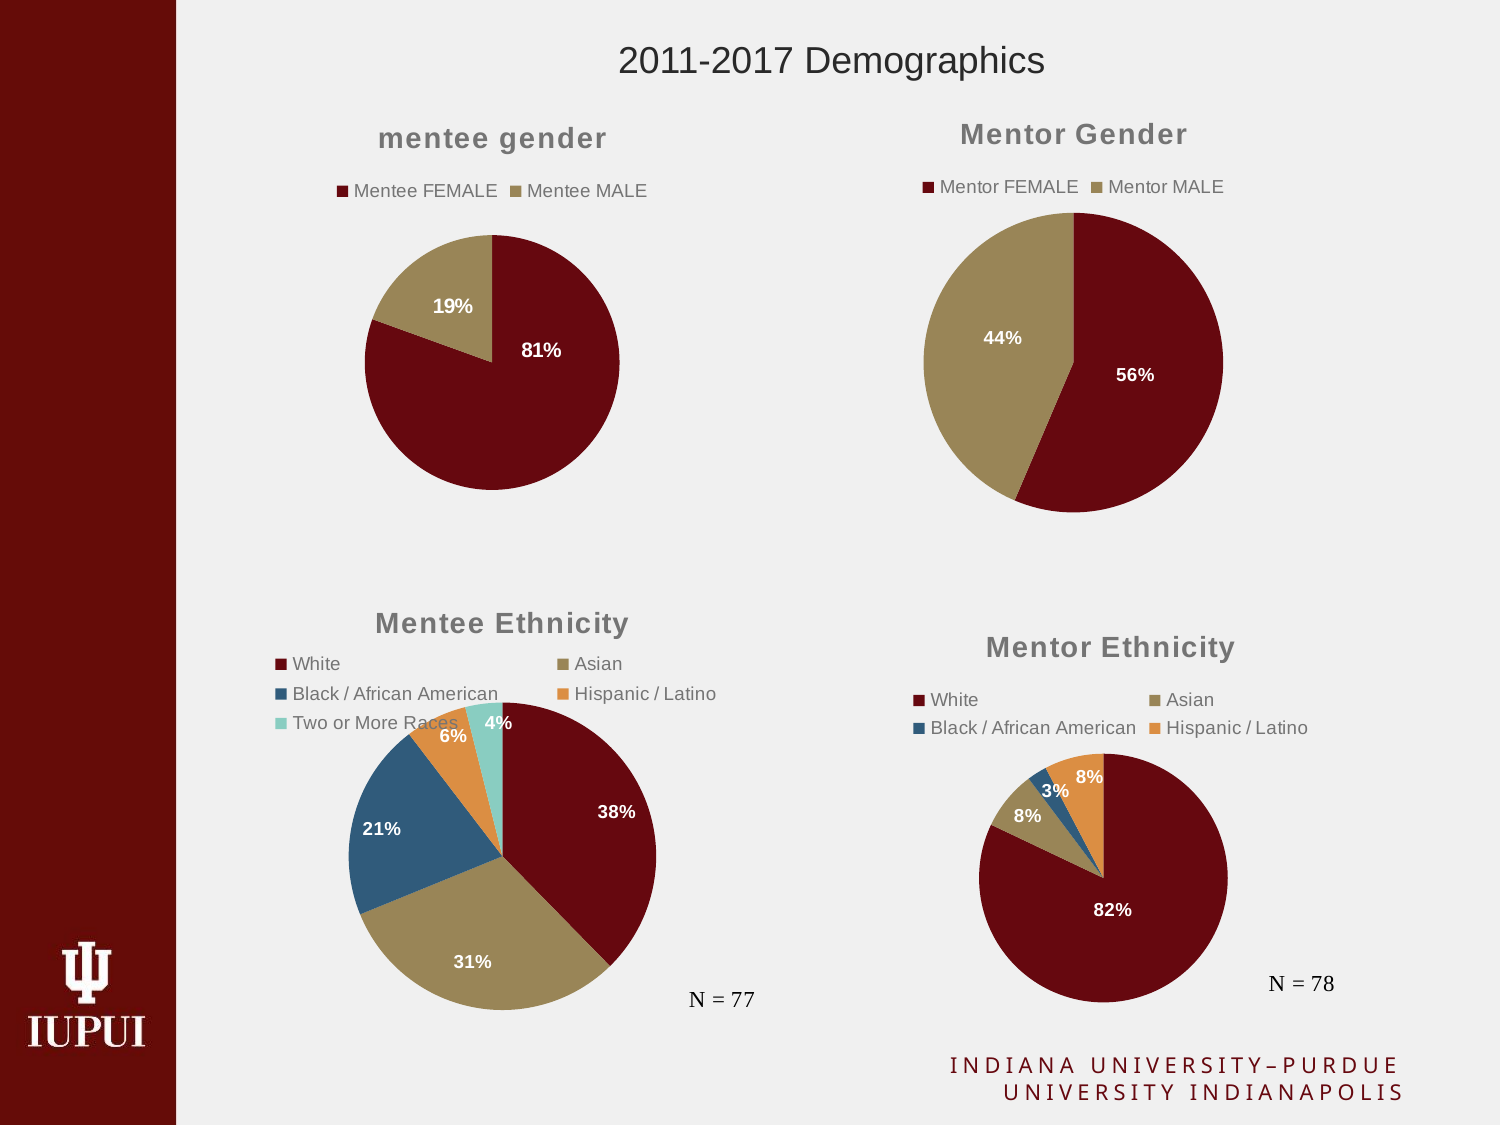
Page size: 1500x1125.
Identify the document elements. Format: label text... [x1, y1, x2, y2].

text_box 2011-2017 Demographics [361, 28, 1303, 89]
chart [189, 92, 1376, 522]
footer INDIANA UNIVERSITY–PURDUE UNIVERSITY INDIANAPOLIS [748, 1048, 1418, 1109]
chart [189, 580, 1429, 1049]
picture [0, 0, 1500, 1125]
